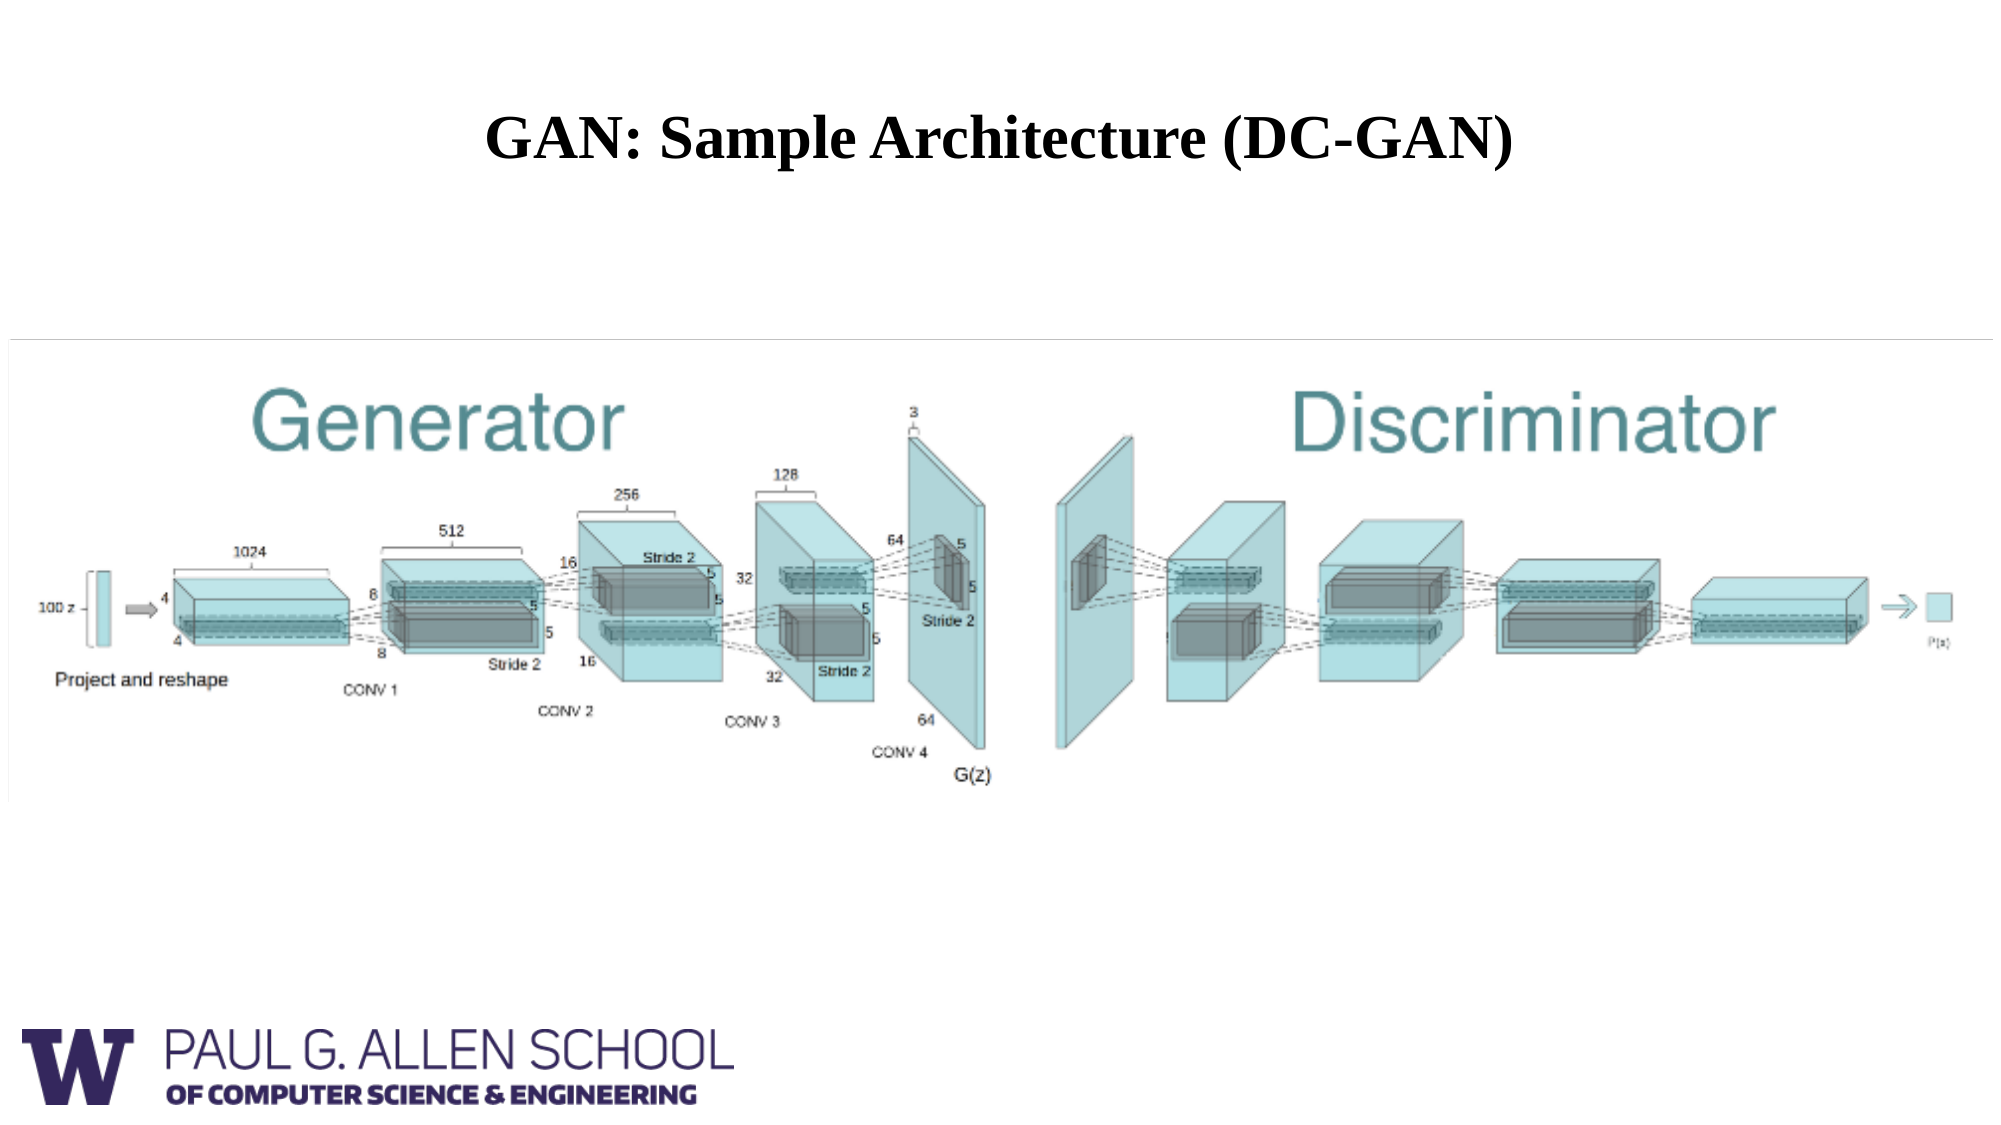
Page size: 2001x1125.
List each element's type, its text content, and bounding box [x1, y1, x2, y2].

text_box GAN: Sample Architecture (DC-GAN) [0, 88, 2000, 179]
picture [7, 338, 1993, 802]
picture [22, 1029, 735, 1105]
